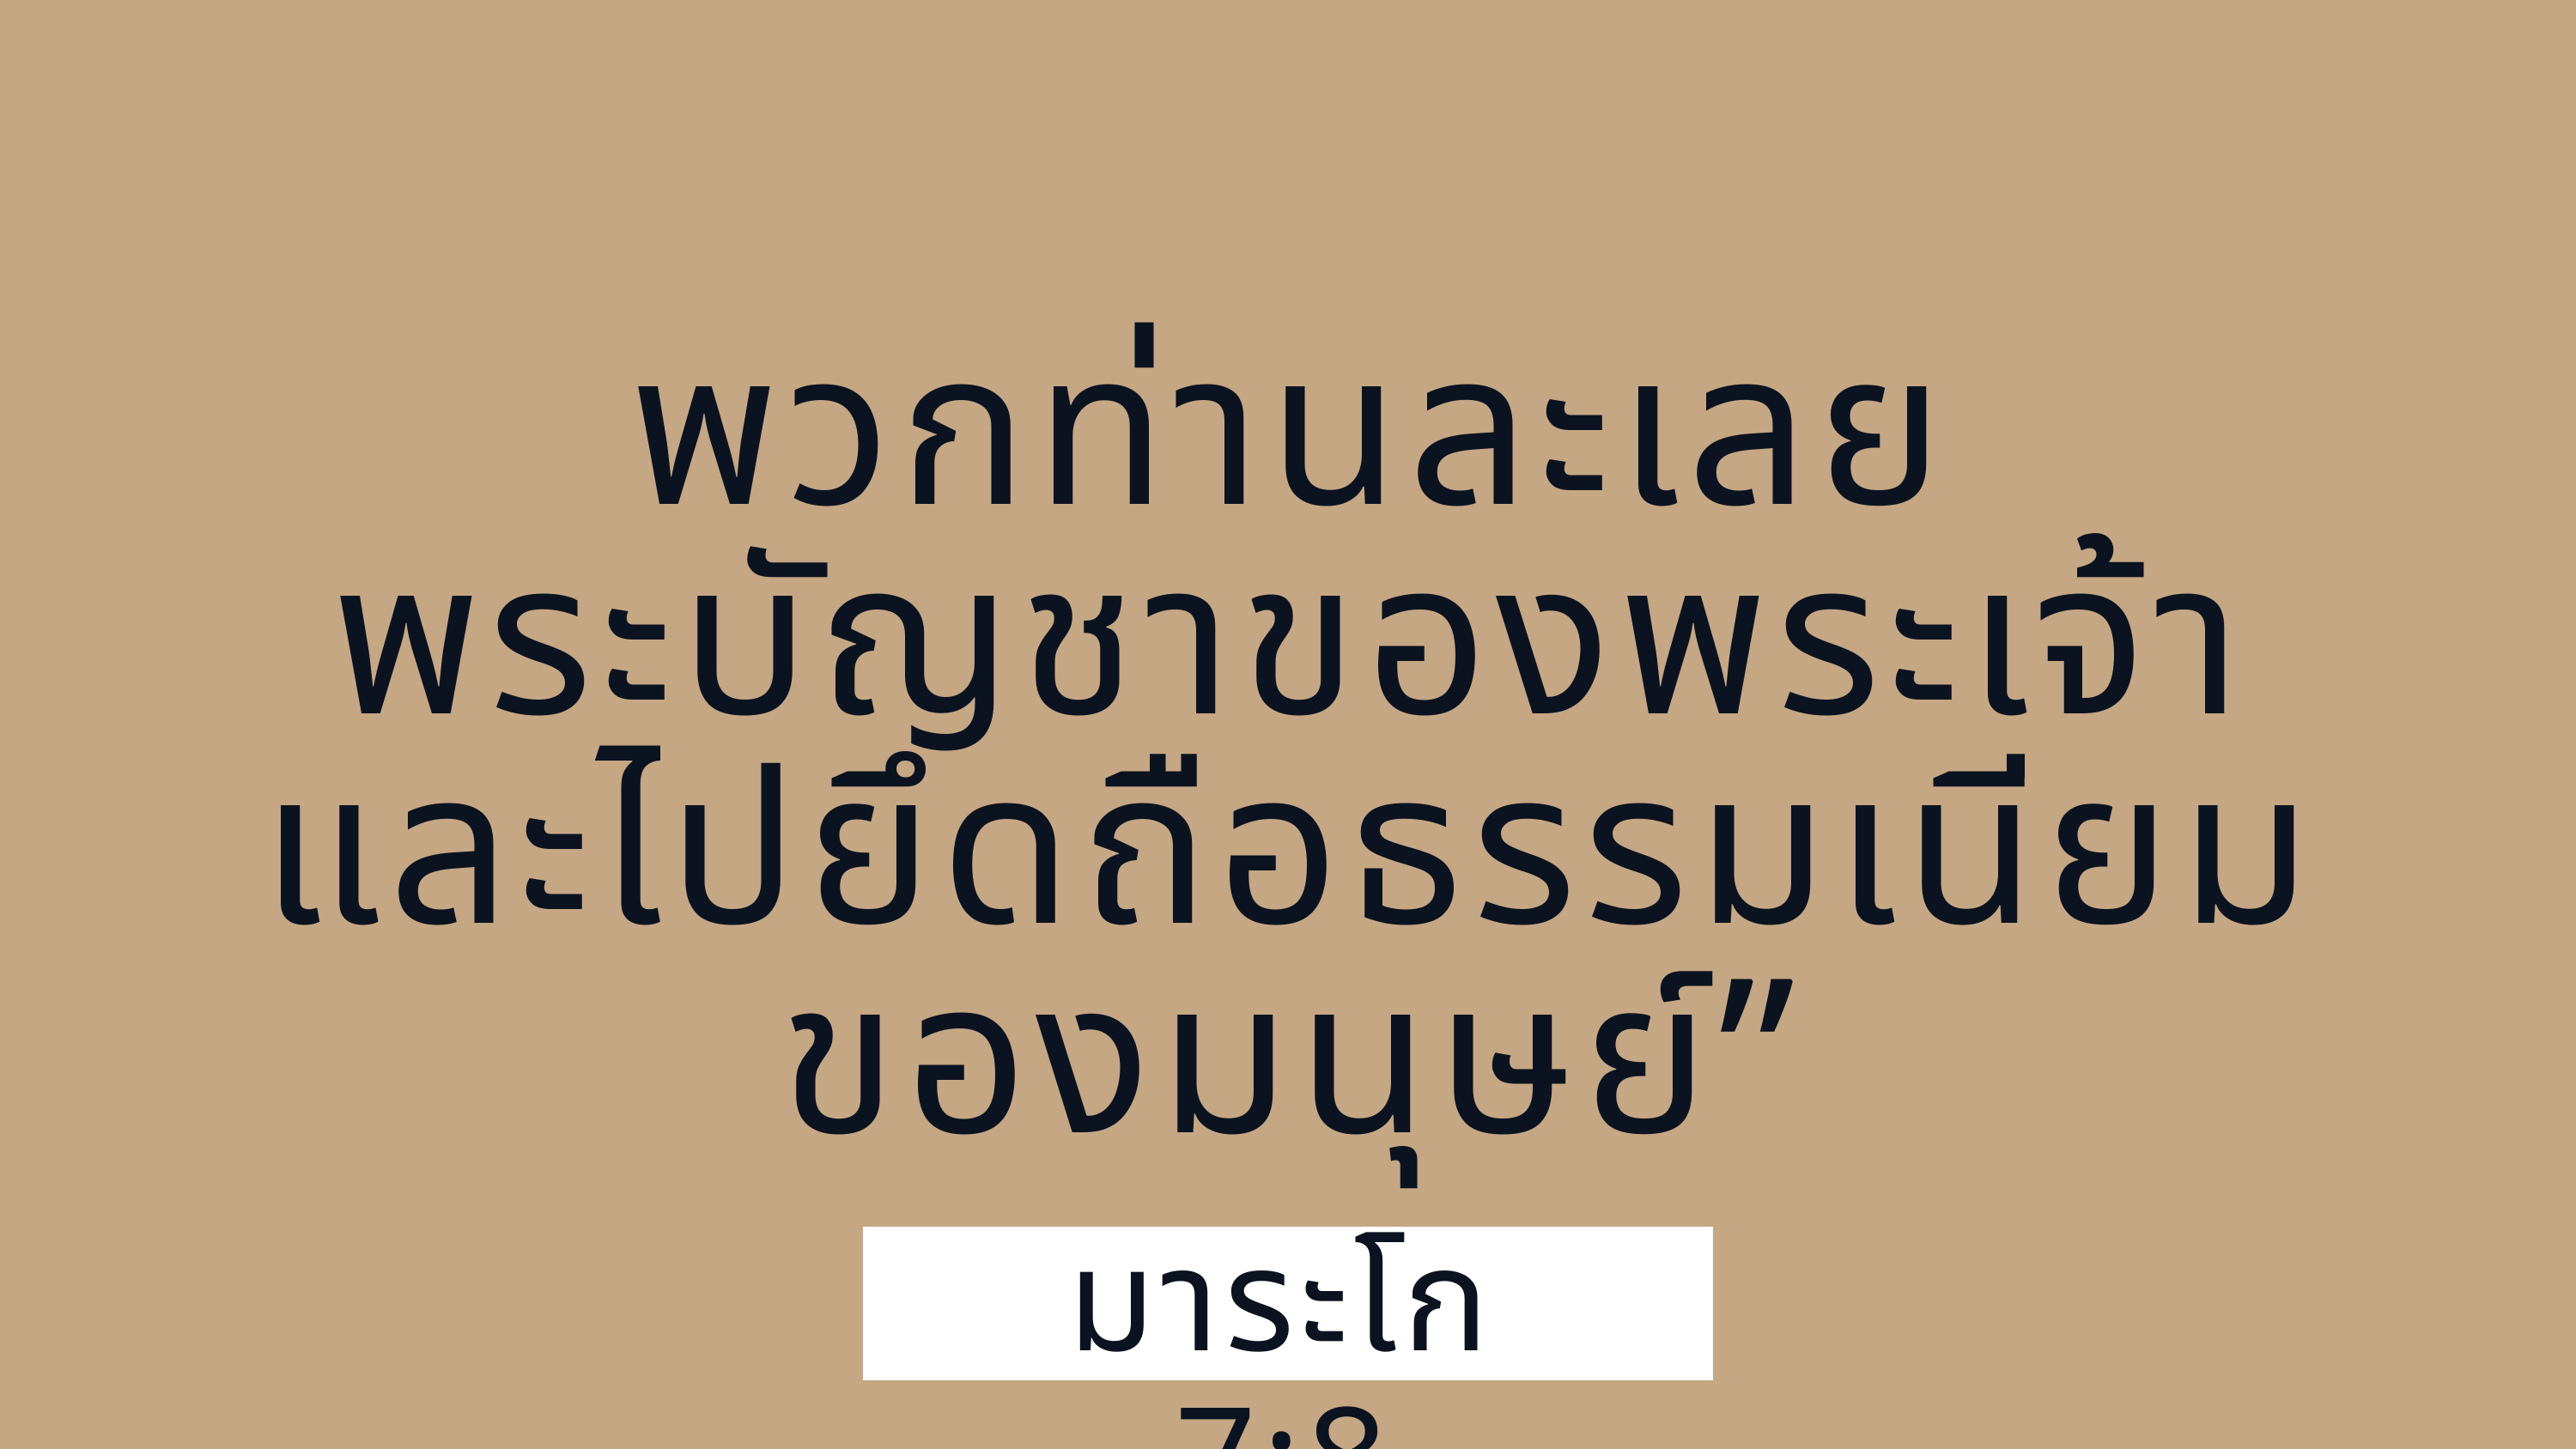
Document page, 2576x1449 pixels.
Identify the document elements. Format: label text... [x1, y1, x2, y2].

text_box มาระโก 7:8 [980, 1218, 1584, 1225]
text_box มาระโก 7:8 [980, 1388, 1584, 1449]
text_box พวกท่านละเลย พระบัญชาของพระเจ้า และไปยึดถือธรรมเนียม ของมนุษย์” [25, 337, 2551, 1176]
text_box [862, 1226, 1713, 1381]
